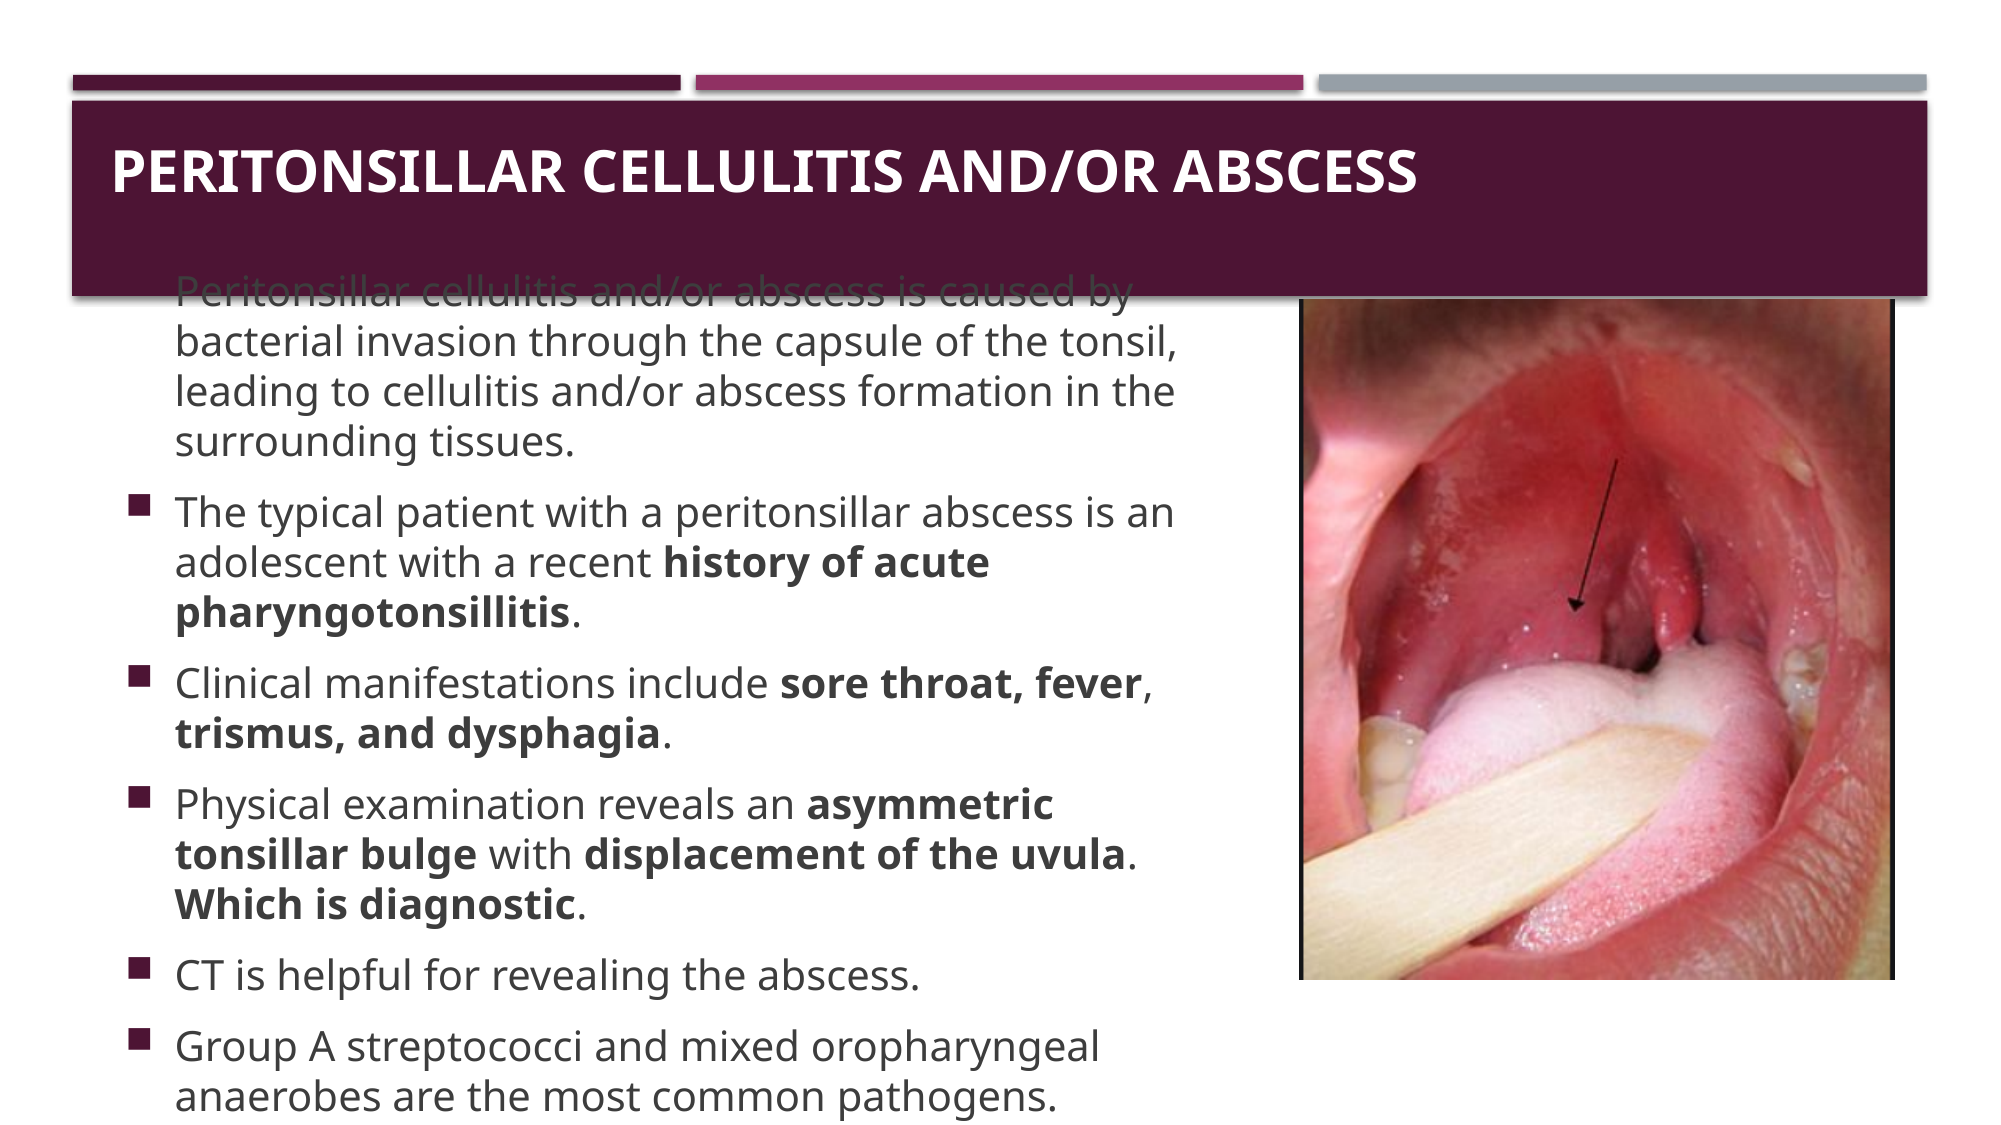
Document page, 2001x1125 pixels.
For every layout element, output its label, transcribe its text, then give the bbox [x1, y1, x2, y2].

title PERITONSILLAR CELLULITIS AND/OR ABSCESS [95, 115, 1905, 282]
picture [1298, 298, 1896, 980]
list Peritonsillar cellulitis and/or abscess is caused by bacterial invasion through the capsule of the tonsil, leading to cellulitis and/or abscess formation in the surrounding tissues. The typical patient with a peritonsillar abscess is an adolescent with a recent history of acute pharyngotonsillitis. Clinical manifestations include sore throat, fever, trismus, and dysphagia. Physical examination reveals an asymmetric tonsillar bulge with displacement of the uvula. Which is diagnostic. CT is helpful for revealing the abscess. Group A streptococci and mixed oropharyngeal anaerobes are the most common pathogens. [109, 335, 1250, 1049]
